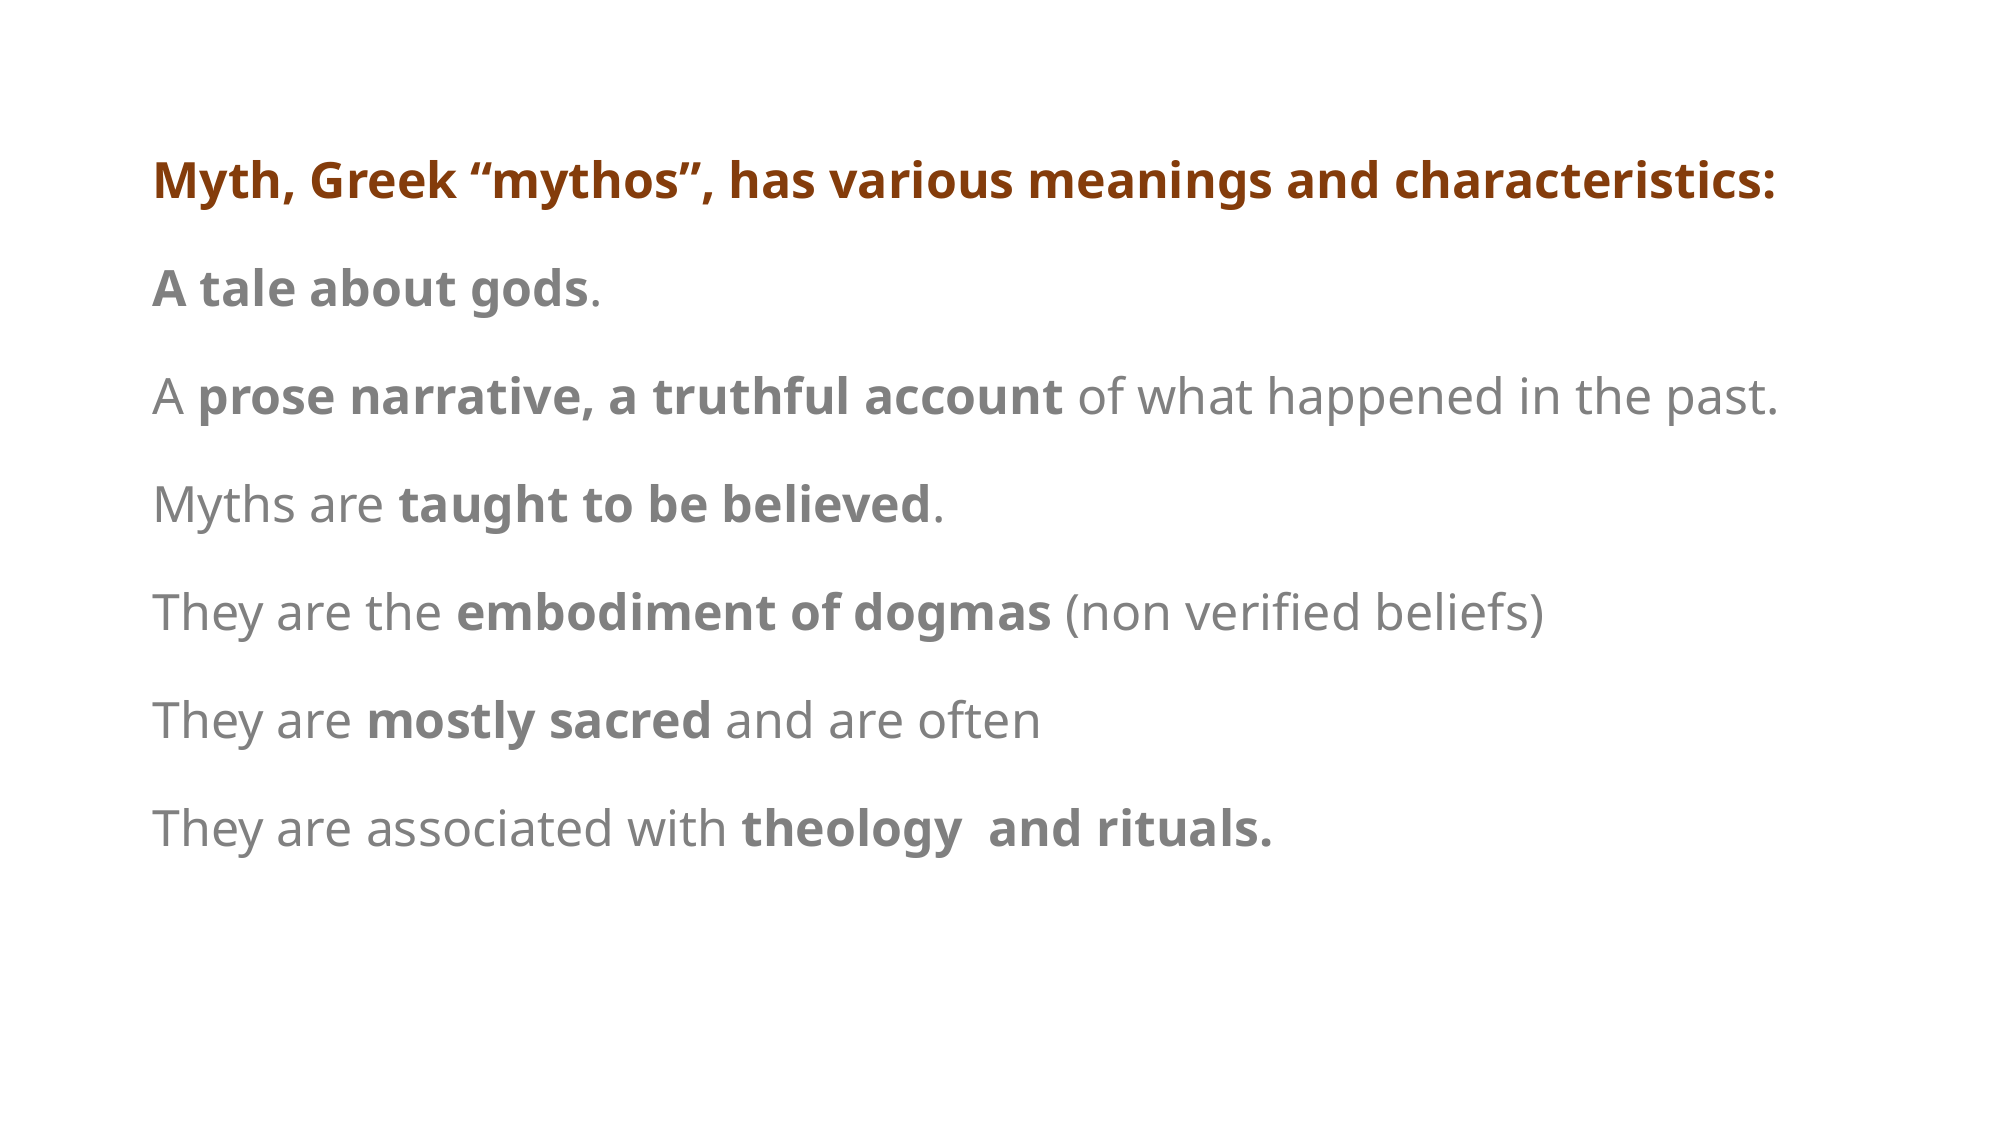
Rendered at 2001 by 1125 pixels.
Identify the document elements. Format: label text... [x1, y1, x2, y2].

title Myth, Greek “mythos”, has various meanings and characteristics: A tale about gods. A prose narrative, a truthful account of what happened in the past. Myths are taught to be believed. They are the embodiment of dogmas (non verified beliefs) They are mostly sacred and are often They are associated with theology and rituals. [137, 59, 1863, 1014]
